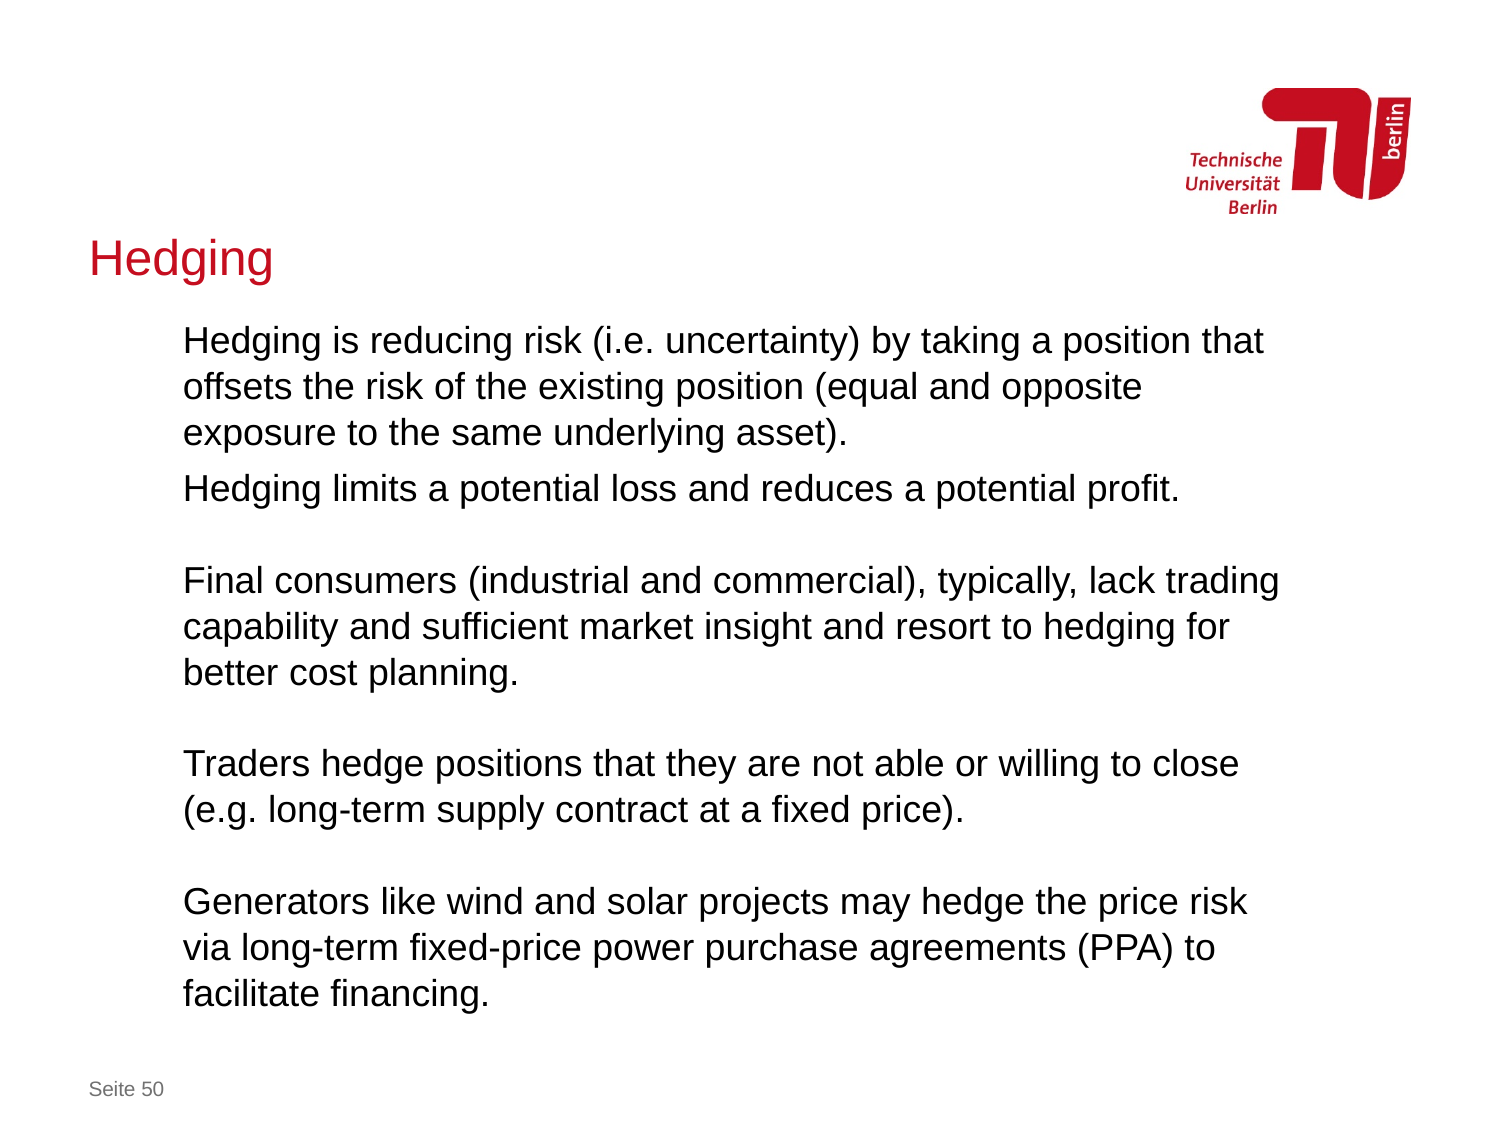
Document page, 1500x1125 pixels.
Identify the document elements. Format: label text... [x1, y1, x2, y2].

slide_number Seite 50 [88, 1075, 1176, 1101]
picture [1186, 88, 1411, 214]
list Hedging is reducing risk (i.e. uncertainty) by taking a position that offsets the risk of the existing position (equal and opposite exposure to the same underlying asset). Hedging limits a potential loss and reduces a potential profit. Final consumers (industrial and commercial), typically, lack trading capability and sufficient market insight and resort to hedging for better cost planning. Traders hedge positions that they are not able or willing to close (e.g. long-term supply contract at a fixed price). Generators like wind and solar projects may hedge the price risk via long-term fixed-price power purchase agreements (PPA) to facilitate financing. [183, 315, 1294, 983]
title Hedging [88, 226, 1411, 286]
